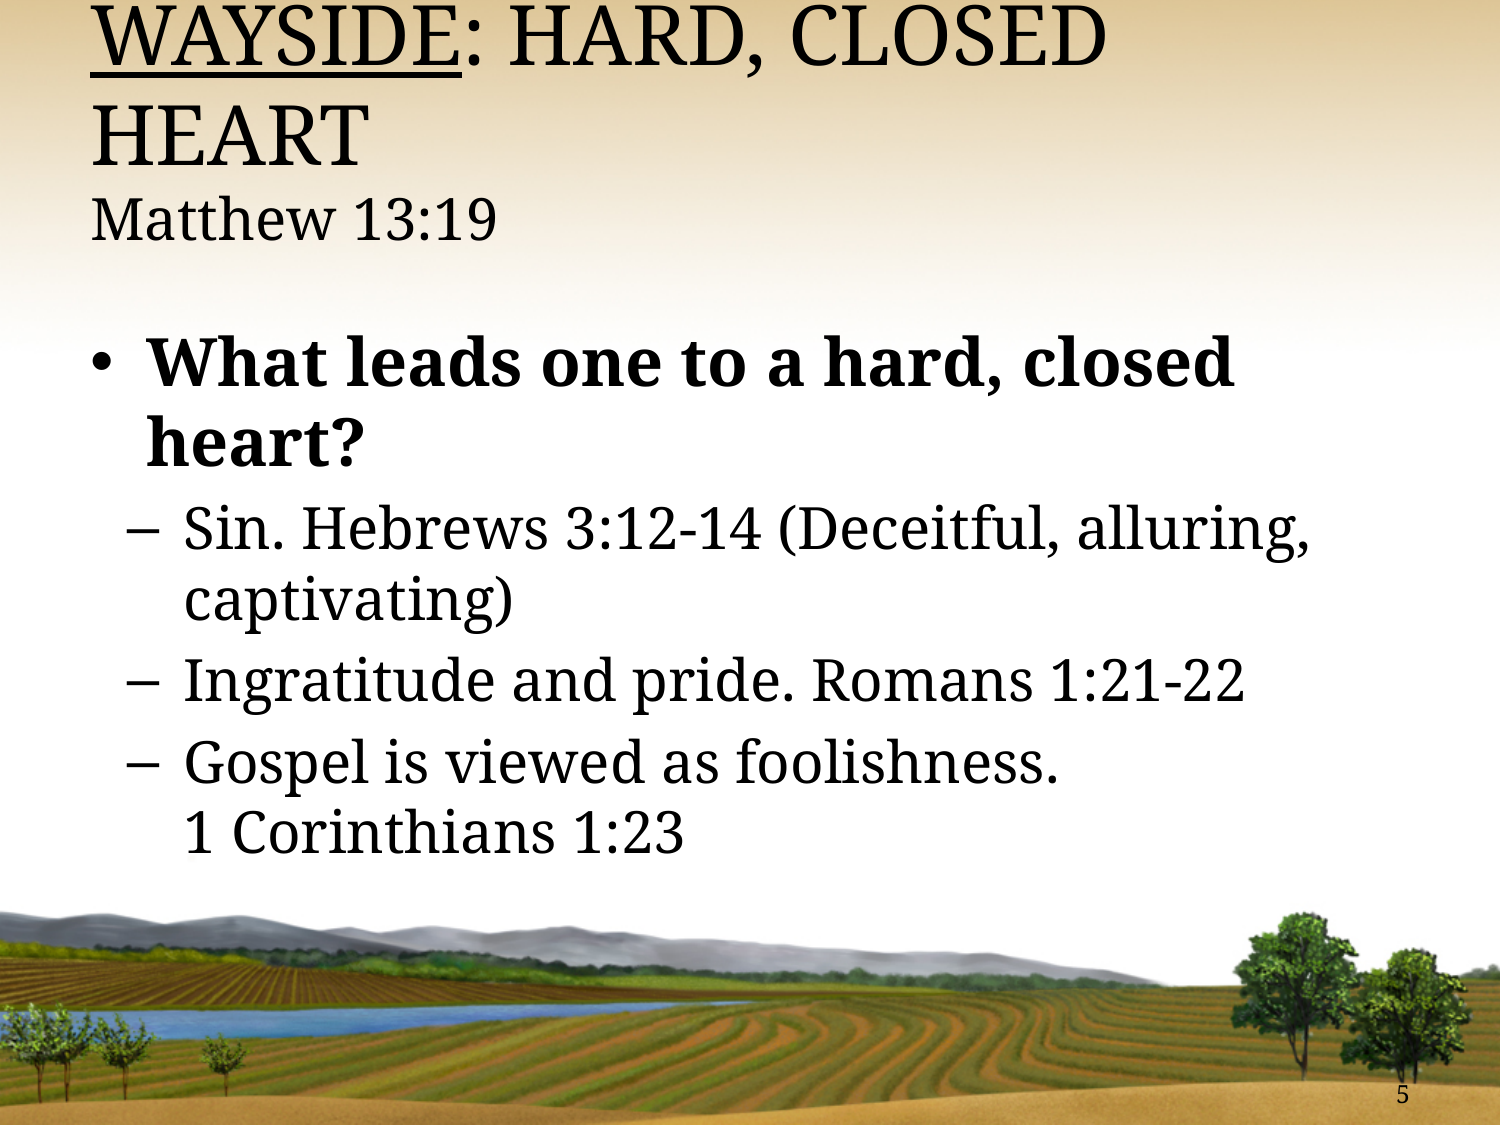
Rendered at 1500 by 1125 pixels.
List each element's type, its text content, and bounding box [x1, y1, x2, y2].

picture [0, 0, 1500, 1125]
list What leads one to a hard, closed heart? Sin. Hebrews 3:12-14 (Deceitful, alluring, captivating) Ingratitude and pride. Romans 1:21-22 Gospel is viewed as foolishness. 1 Corinthians 1:23 [75, 312, 1425, 966]
slide_number 5 [1074, 1065, 1425, 1125]
title Wayside: Hard, Closed Heart Matthew 13:19 [75, 0, 1425, 260]
